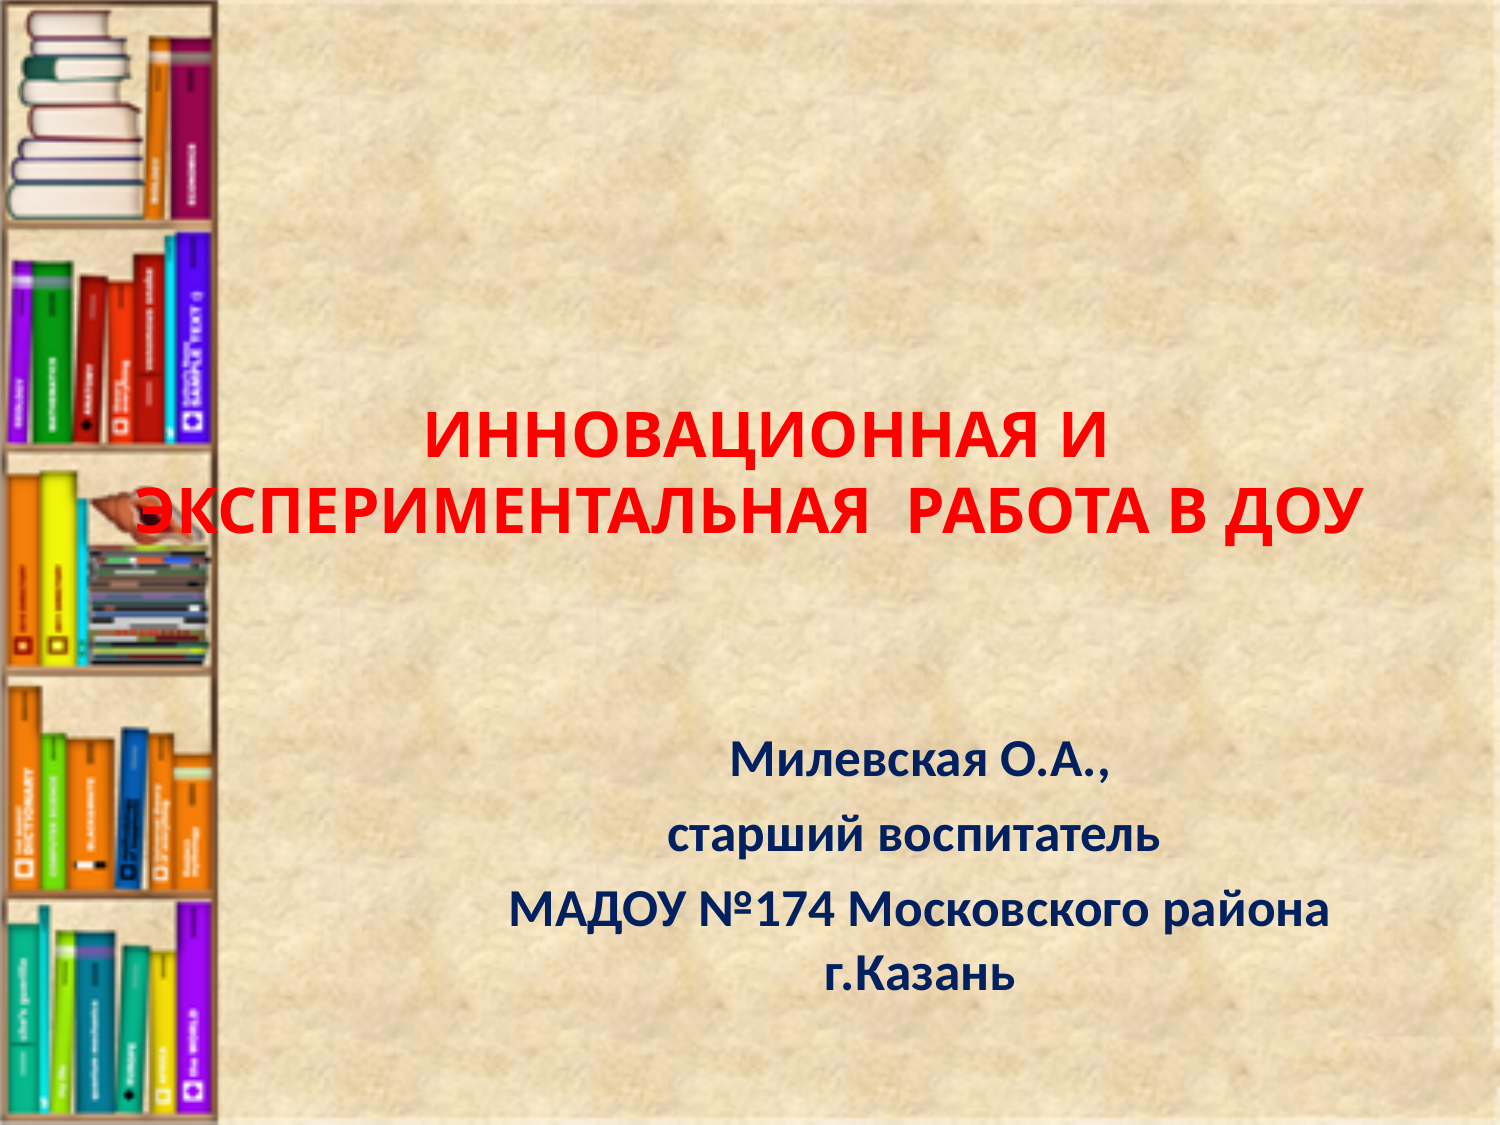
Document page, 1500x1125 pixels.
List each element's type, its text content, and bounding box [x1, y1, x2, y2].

picture [0, 0, 1500, 1125]
title ИННОВАЦИОННАЯ И ЭКСПЕРИМЕНТАЛЬНАЯ РАБОТА В ДОУ [112, 349, 1388, 591]
subtitle Милевская О.А., старший воспитатель МАДОУ №174 Московского района г.Казань [395, 716, 1446, 1012]
